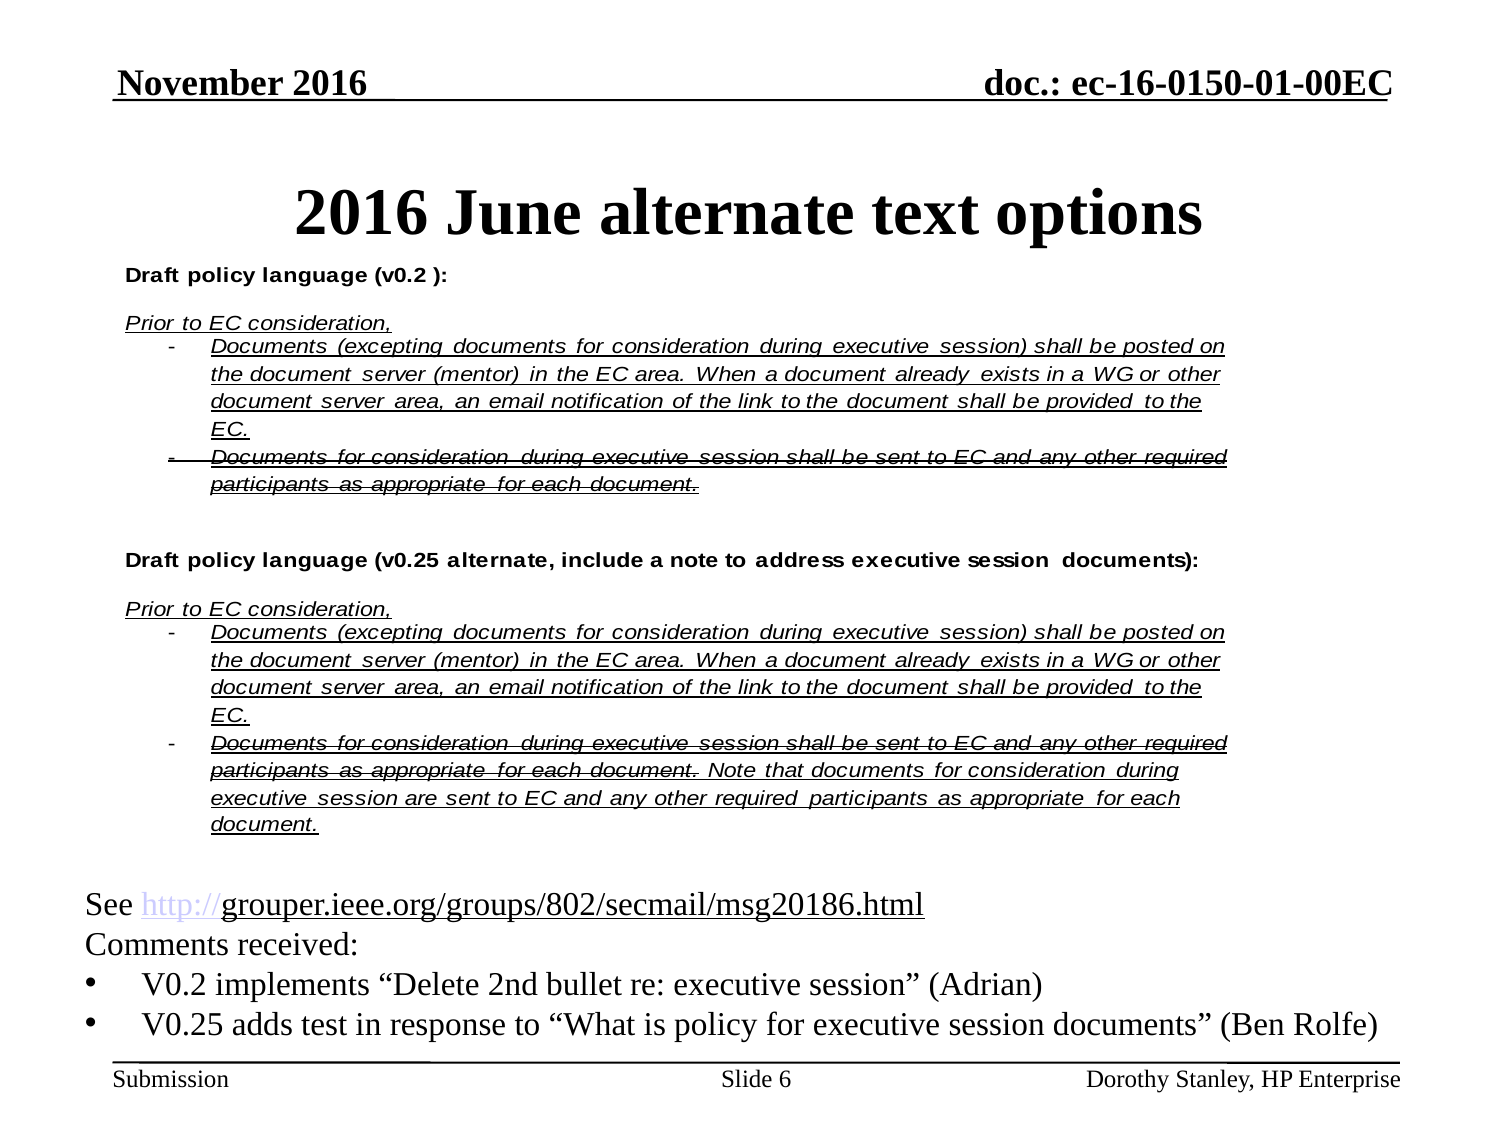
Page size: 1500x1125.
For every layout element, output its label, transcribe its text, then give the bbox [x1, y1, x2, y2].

text_box See http://grouper.ieee.org/groups/802/secmail/msg20186.html Comments received: V0.2 implements “Delete 2nd bullet re: executive session” (Adrian) V0.25 adds test in response to “What is policy for executive session documents” (Ben Rolfe) [70, 874, 1396, 1050]
footer Dorothy Stanley, HP Enterprise [1031, 1061, 1402, 1093]
slide_number Slide 6 [712, 1061, 800, 1123]
picture [124, 262, 1238, 863]
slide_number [116, 58, 507, 104]
title 2016 June alternate text options [112, 111, 1388, 303]
